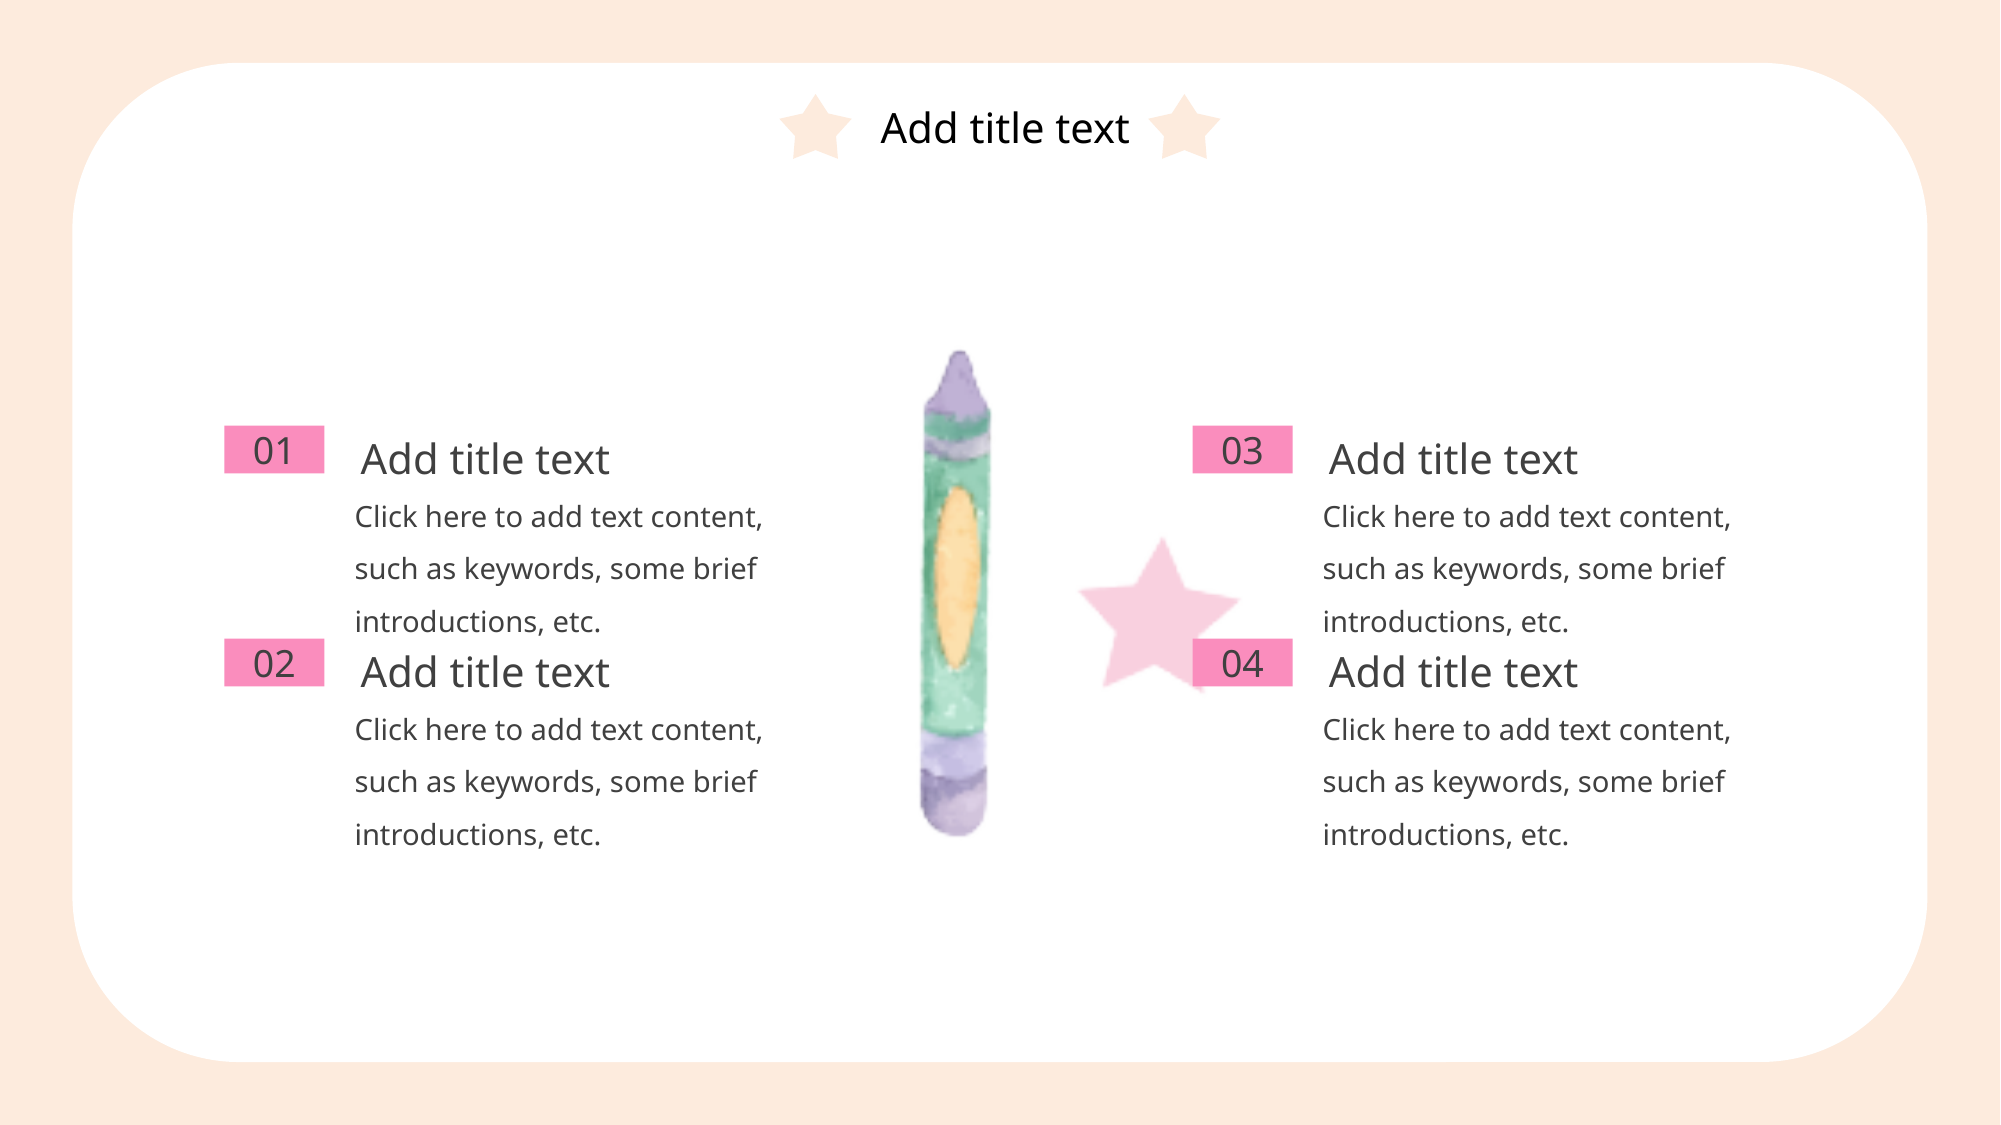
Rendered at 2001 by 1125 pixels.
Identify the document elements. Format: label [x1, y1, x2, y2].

text_box [224, 400, 815, 613]
picture [777, 160, 1396, 1003]
text_box [779, 94, 1221, 160]
text_box [1192, 613, 1784, 856]
text_box [1192, 400, 1784, 613]
text_box [224, 613, 815, 856]
